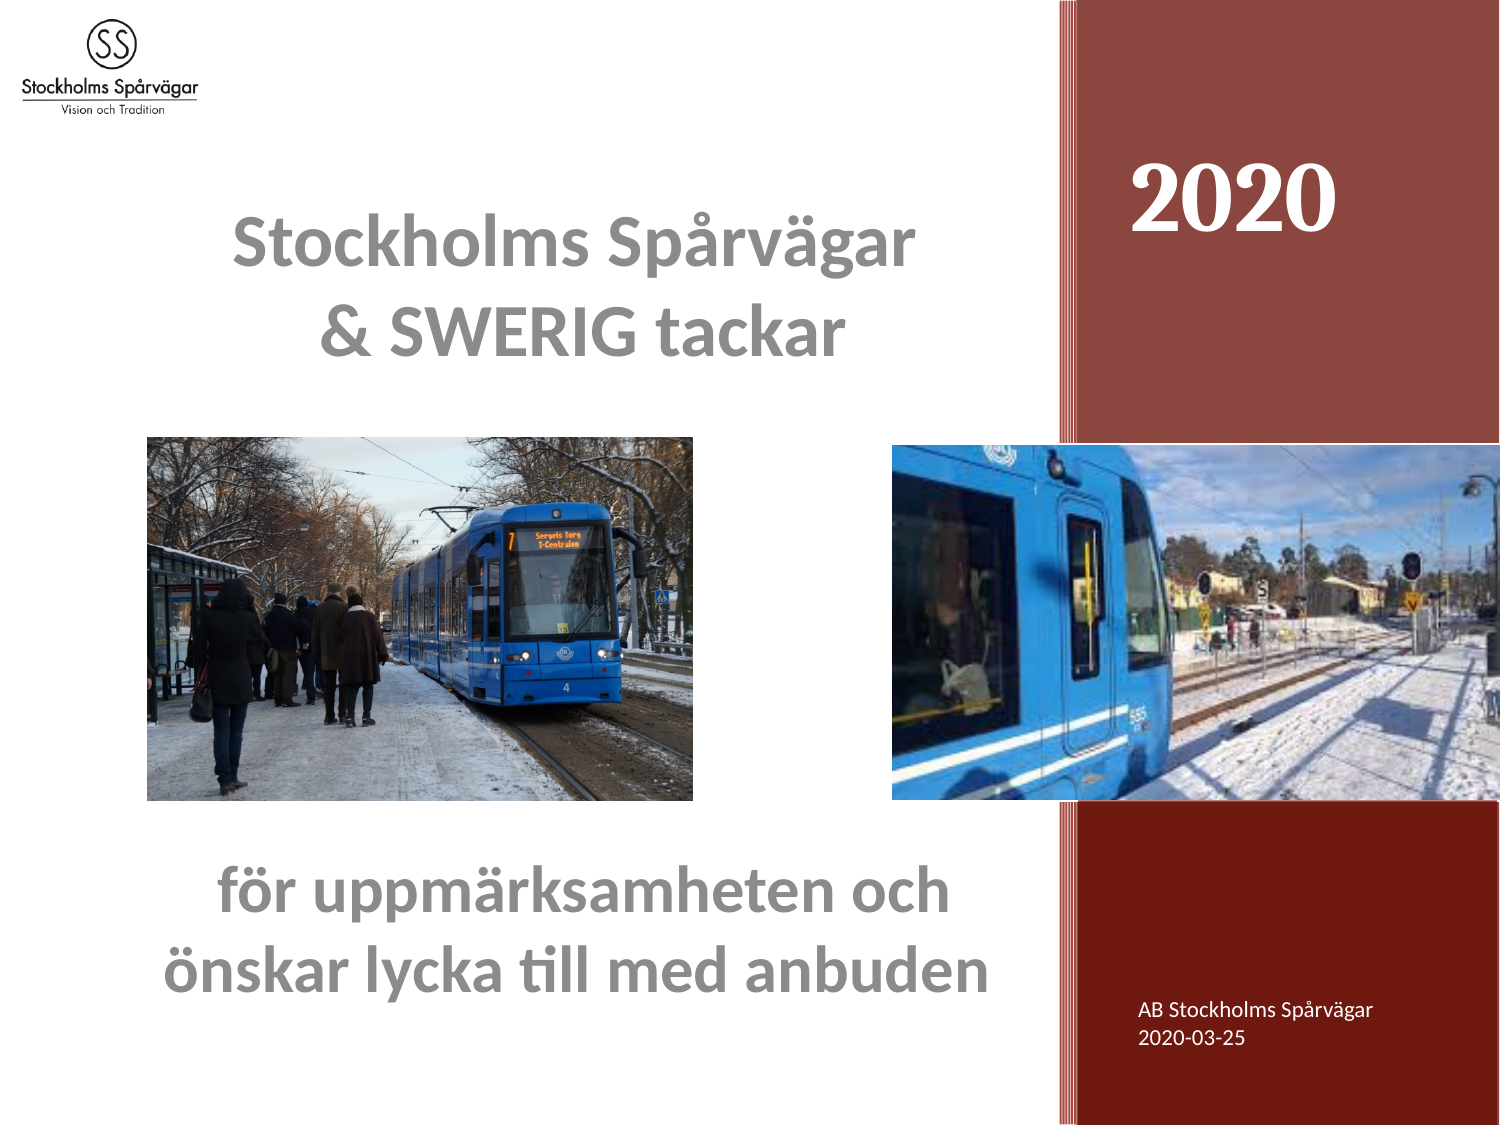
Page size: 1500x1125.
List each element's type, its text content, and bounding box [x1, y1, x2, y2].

picture [12, 19, 207, 126]
picture [147, 437, 693, 801]
text_box AB Stockholms Spårvägar 2020-03-25 [1078, 810, 1498, 1125]
text_box 2020 [1070, 0, 1500, 281]
title Stockholms Spårvägar & SWERIG tackar [110, 160, 1057, 402]
picture [891, 444, 1500, 801]
subtitle för uppmärksamheten och önskar lycka till med anbuden [135, 837, 1034, 1094]
